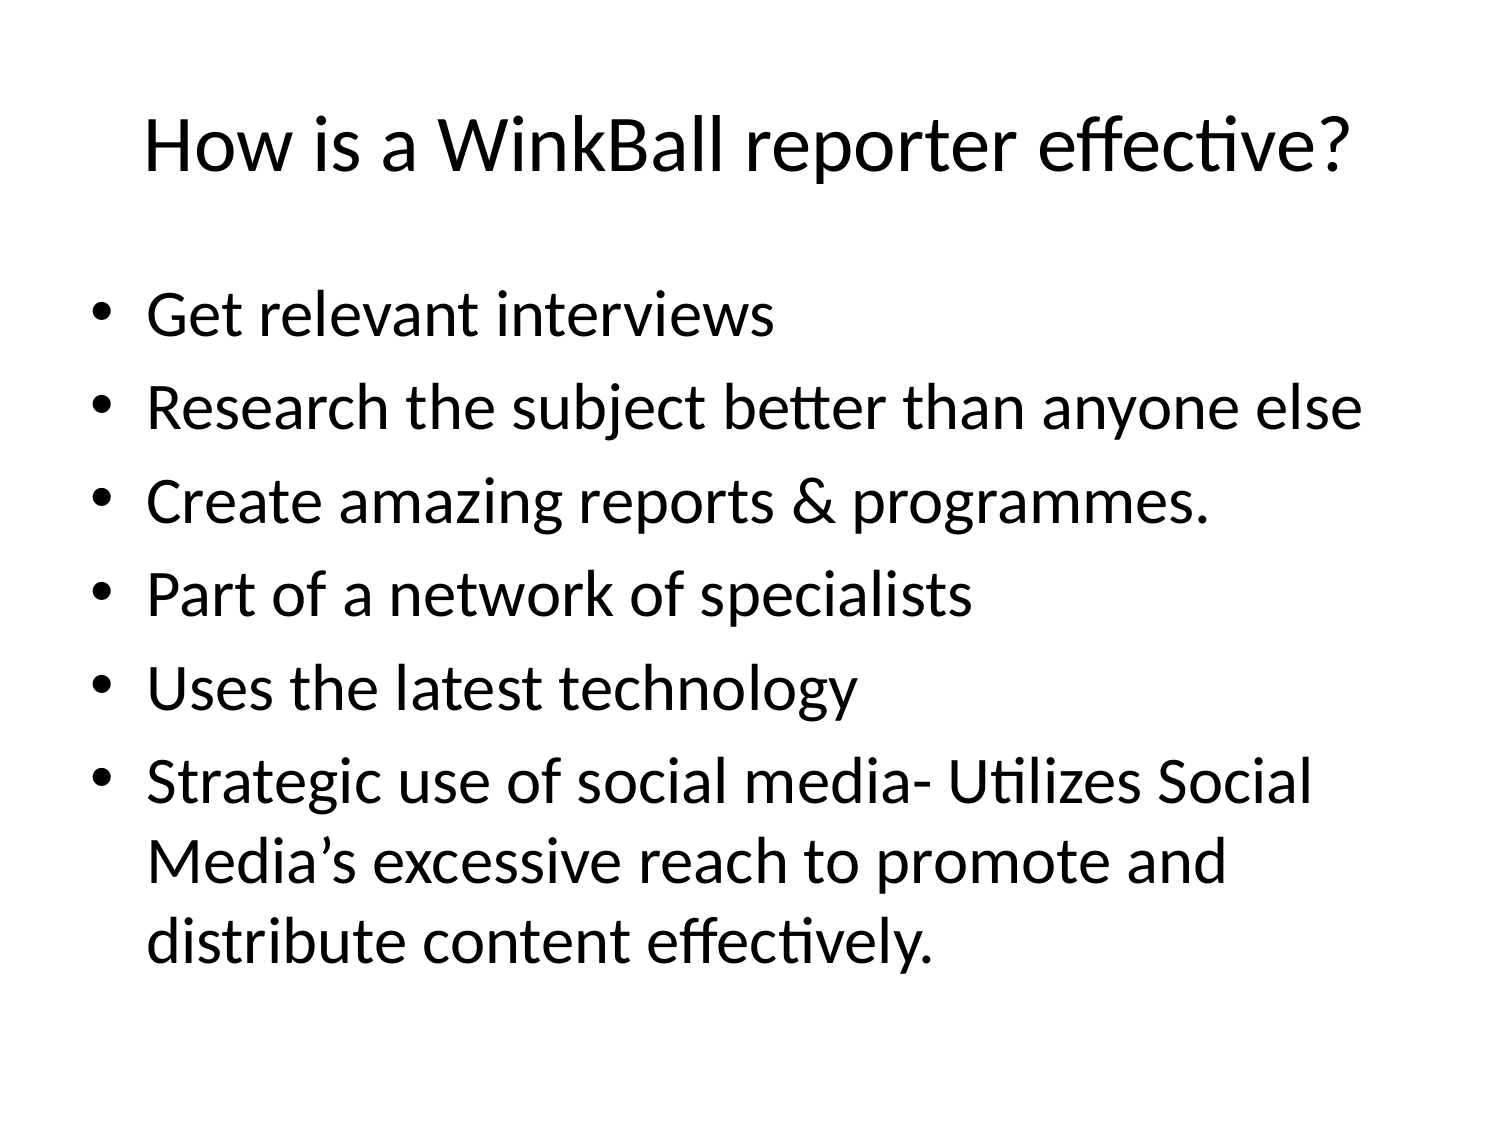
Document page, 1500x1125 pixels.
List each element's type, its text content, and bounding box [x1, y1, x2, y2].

title How is a WinkBall reporter effective? [75, 45, 1425, 233]
list Get relevant interviews Research the subject better than anyone else Create amazing reports & programmes. Part of a network of specialists Uses the latest technology Strategic use of social media- Utilizes Social Media’s excessive reach to promote and distribute content effectively. [75, 262, 1425, 1005]
